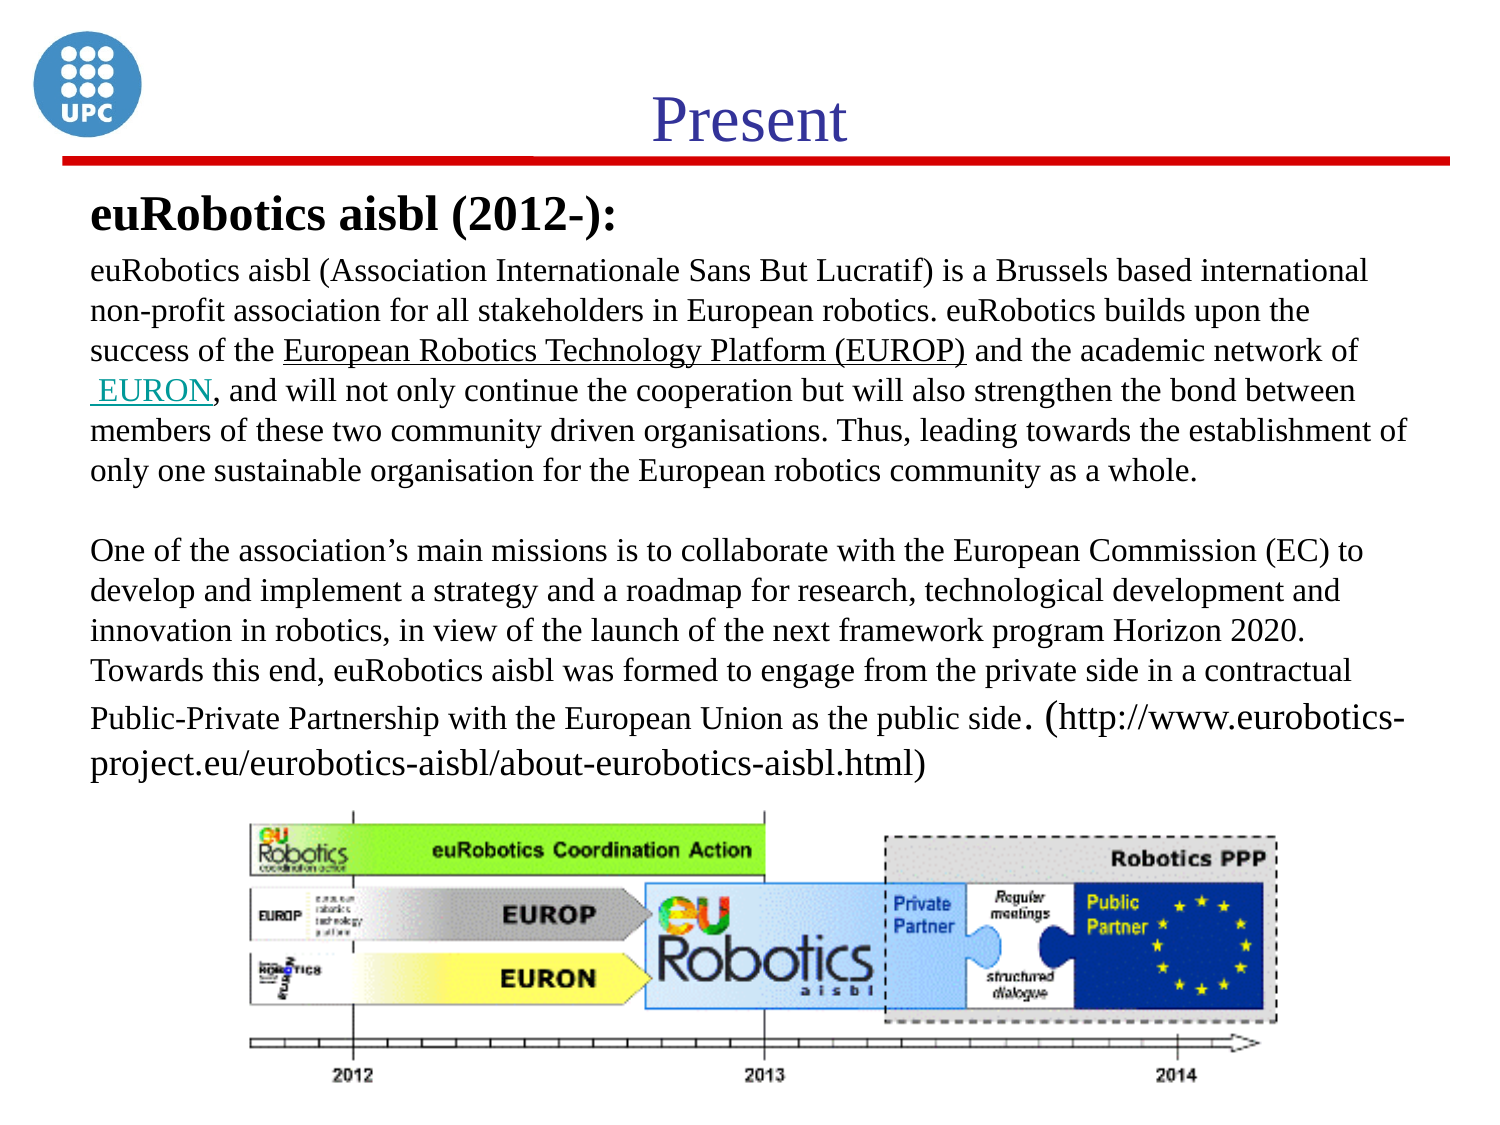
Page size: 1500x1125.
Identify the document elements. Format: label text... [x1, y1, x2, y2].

title Present [74, 20, 1426, 172]
picture [32, 30, 74, 138]
picture [243, 810, 1282, 1087]
list euRobotics aisbl (2012-): euRobotics aisbl (Association Internationale Sans But Lucratif) is a Brussels based international non-profit association for all stakeholders in European robotics. euRobotics builds upon the success of the European Robotics Technology Platform (EUROP) and the academic network of EURON, and will not only continue the cooperation but will also strengthen the bond between members of these two community driven organisations. Thus, leading towards the establishment of only one sustainable organisation for the European robotics community as a whole. One of the association’s main missions is to collaborate with the European Commission (EC) to develop and implement a strategy and a roadmap for research, technological development and innovation in robotics, in view of the launch of the next framework program Horizon 2020. Towards this end, euRobotics aisbl was formed to engage from the private side in a contractual Public-Private Partnership with the European Union as the public side. (http://www.eurobotics-project.eu/eurobotics-aisbl/about-eurobotics-aisbl.html) [74, 172, 1426, 296]
